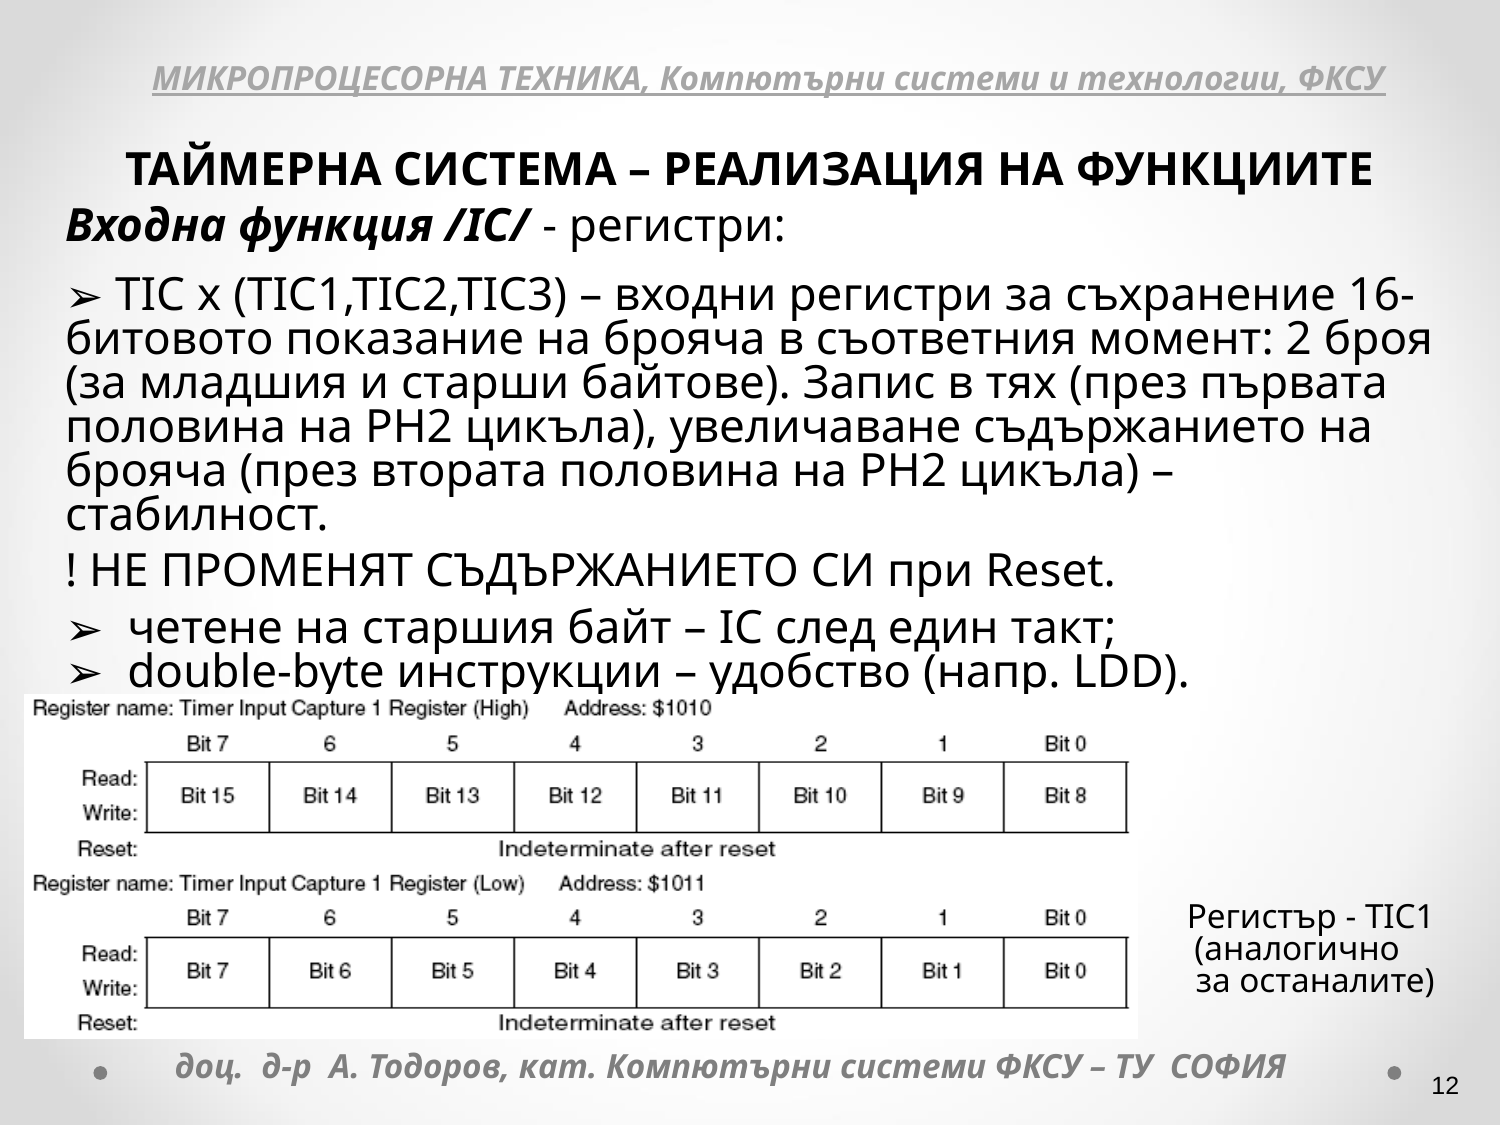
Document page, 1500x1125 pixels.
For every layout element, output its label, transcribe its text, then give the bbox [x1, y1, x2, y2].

text_box ‹#› [1349, 1061, 1475, 1103]
text_box доц. д-р А. Тодоров, кат. Компютърни системи ФКСУ – ТУ СОФИЯ [75, 1037, 1388, 1100]
text_box МИКРОПРОЦЕСОРНА ТЕХНИКА, Компютърни системи и технологии, ФКСУ [75, 50, 1463, 100]
subtitle ТАЙМЕРНА СИСТЕМА – РЕАЛИЗАЦИЯ НА ФУНКЦИИТЕ Входна функция /IC/ - регистри: TIC x (TIC1,TIC2,TIC3) – входни регистри за съхранение 16-битовото показание на брояча в съответния момент: 2 броя (за младшия и старши байтове). Запис в тях (през първата половина на РН2 цикъла), увеличаване съдържанието на брояча (през втората половина на РН2 цикъла) – стабилност. ! НЕ ПРОМЕНЯТ СЪДЪРЖАНИЕТО СИ при Reset. четене на старшия байт – IC след един такт; double-byte инструкции – удобство (напр. LDD). Регистър - TIC1 (аналогично за останалите) [50, 87, 1450, 1050]
picture [0, 0, 1500, 1125]
